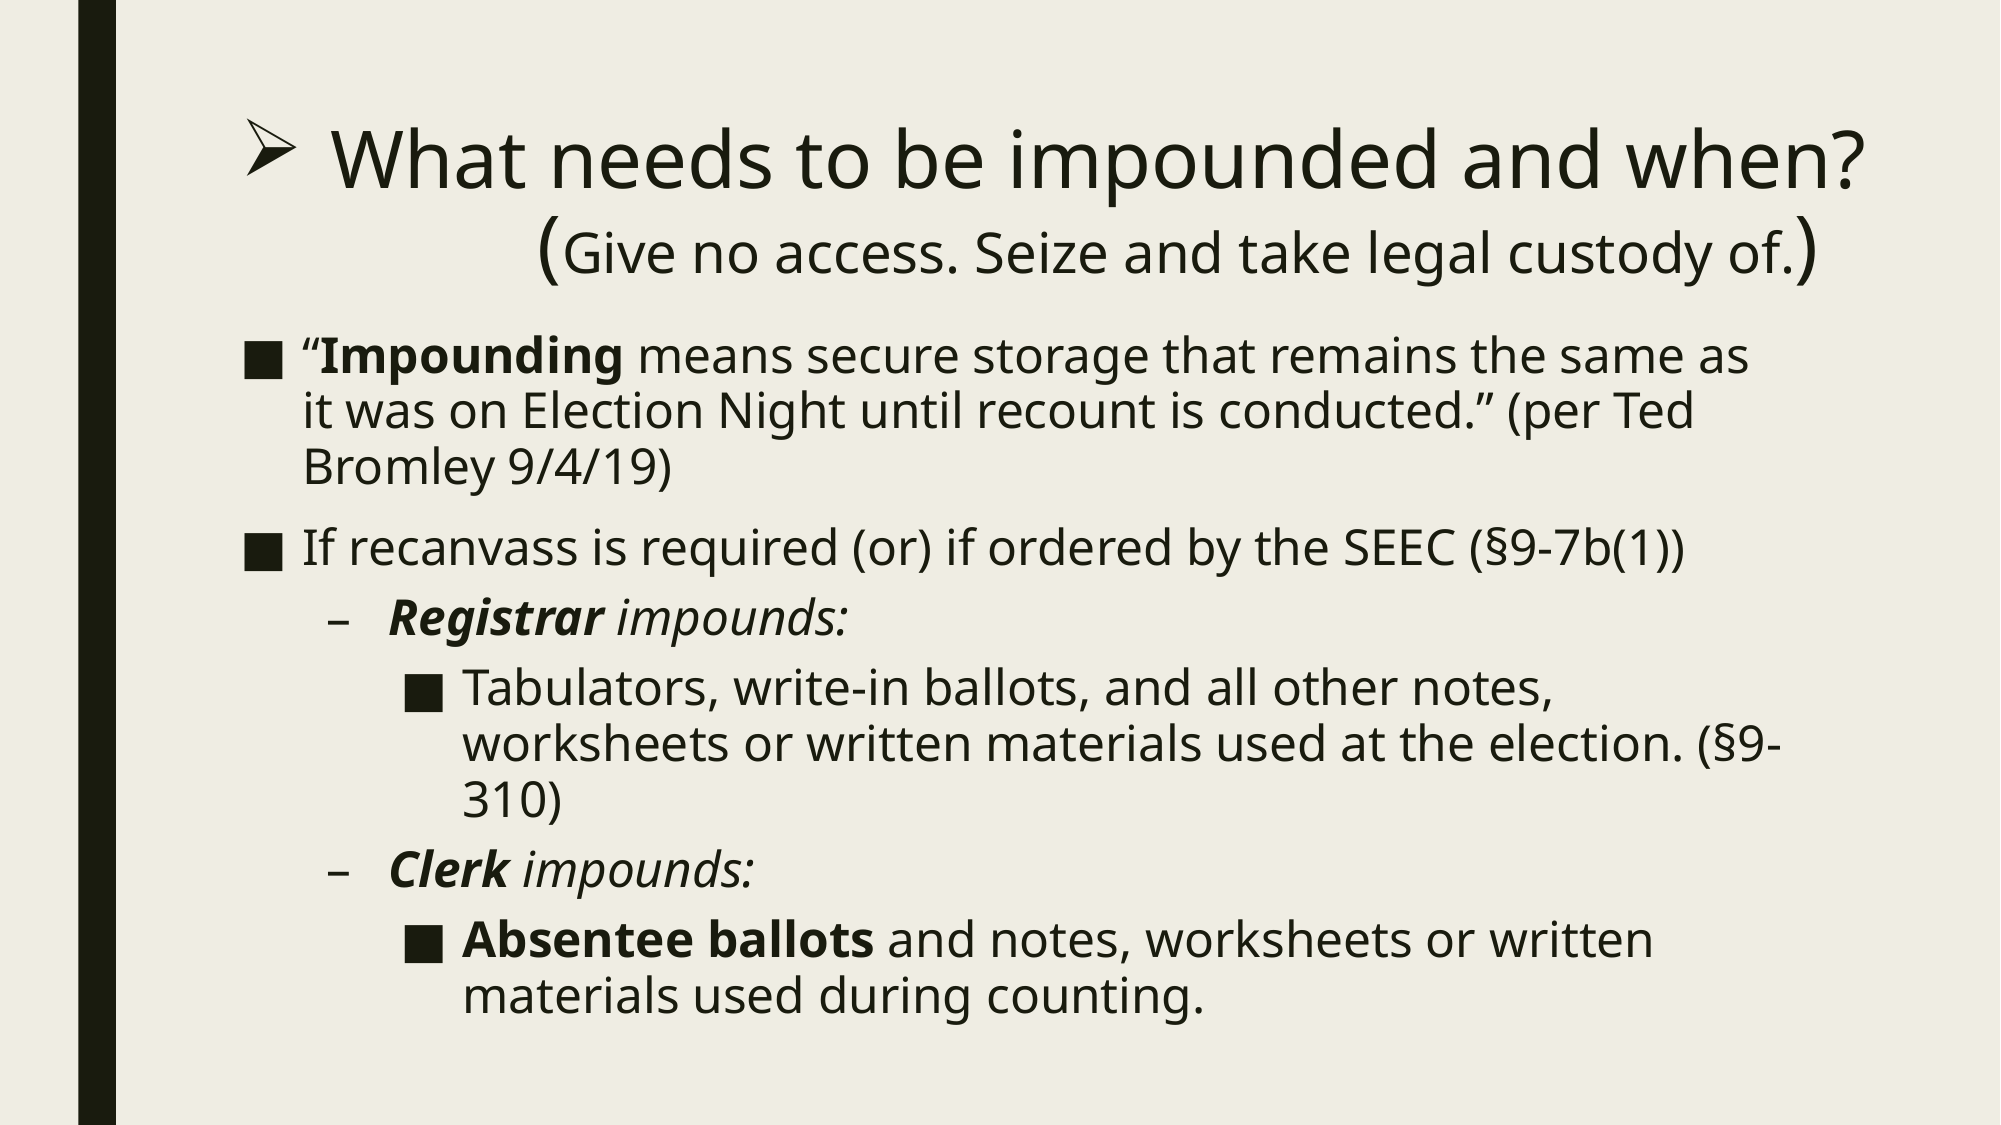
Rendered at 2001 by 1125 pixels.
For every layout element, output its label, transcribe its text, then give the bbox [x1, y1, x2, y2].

list “Impounding means secure storage that remains the same as it was on Election Night until recount is conducted.” (per Ted Bromley 9/4/19) If recanvass is required (or) if ordered by the SEEC (§9-7b(1)) Registrar impounds: Tabulators, write-in ballots, and all other notes, worksheets or written materials used at the election. (§9-310) Clerk impounds: Absentee ballots and notes, worksheets or written materials used during counting. [225, 321, 1800, 1037]
title What needs to be impounded and when? (Give no access. Seize and take legal custody of.) [225, 112, 1886, 336]
